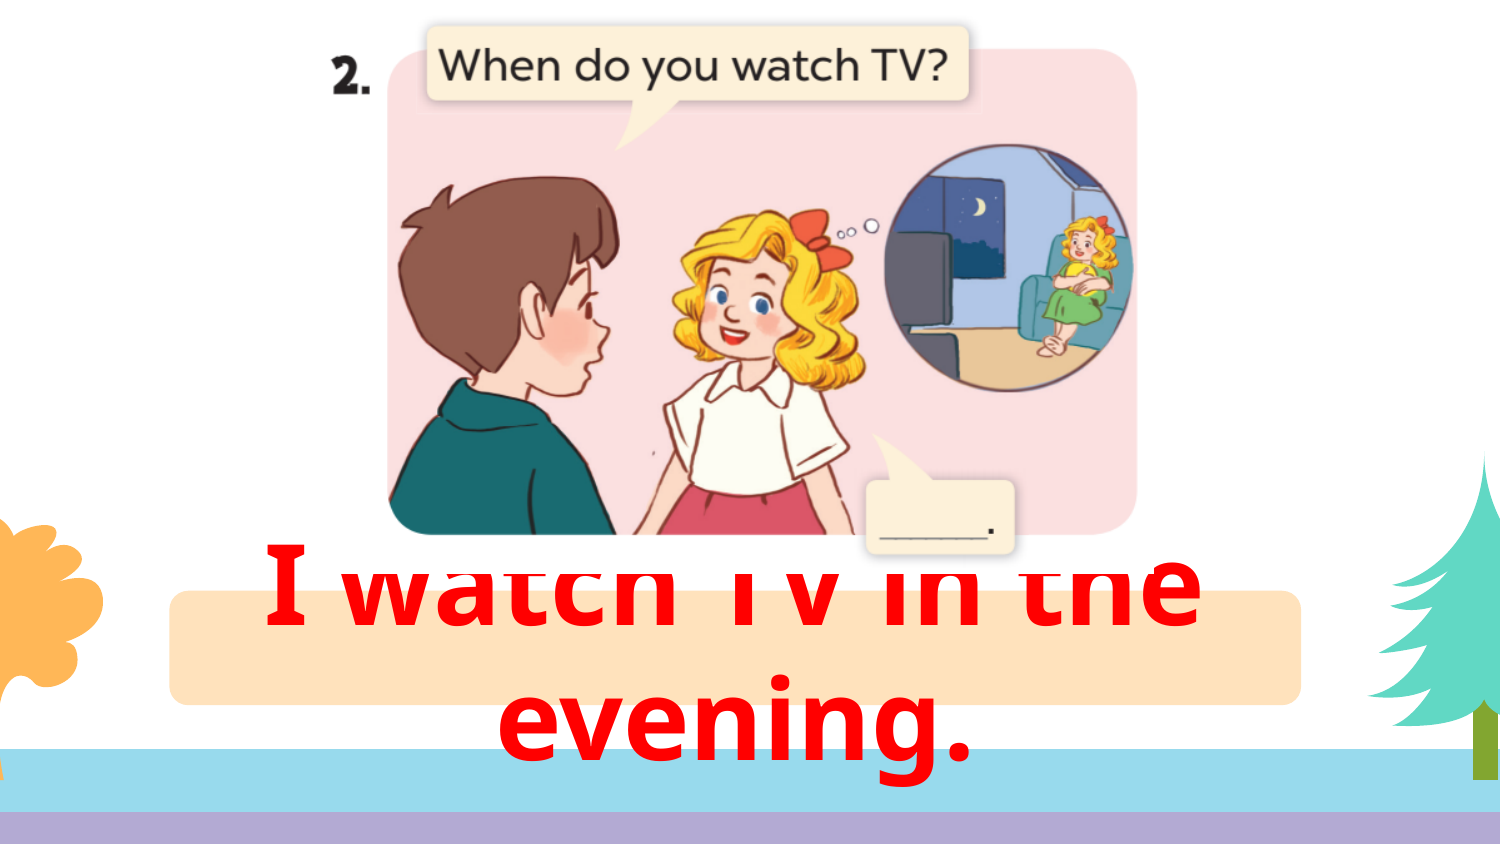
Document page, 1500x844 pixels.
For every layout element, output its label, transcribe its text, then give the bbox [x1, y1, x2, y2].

picture [316, 3, 1155, 574]
text_box I watch TV in the evening. [169, 590, 1302, 706]
